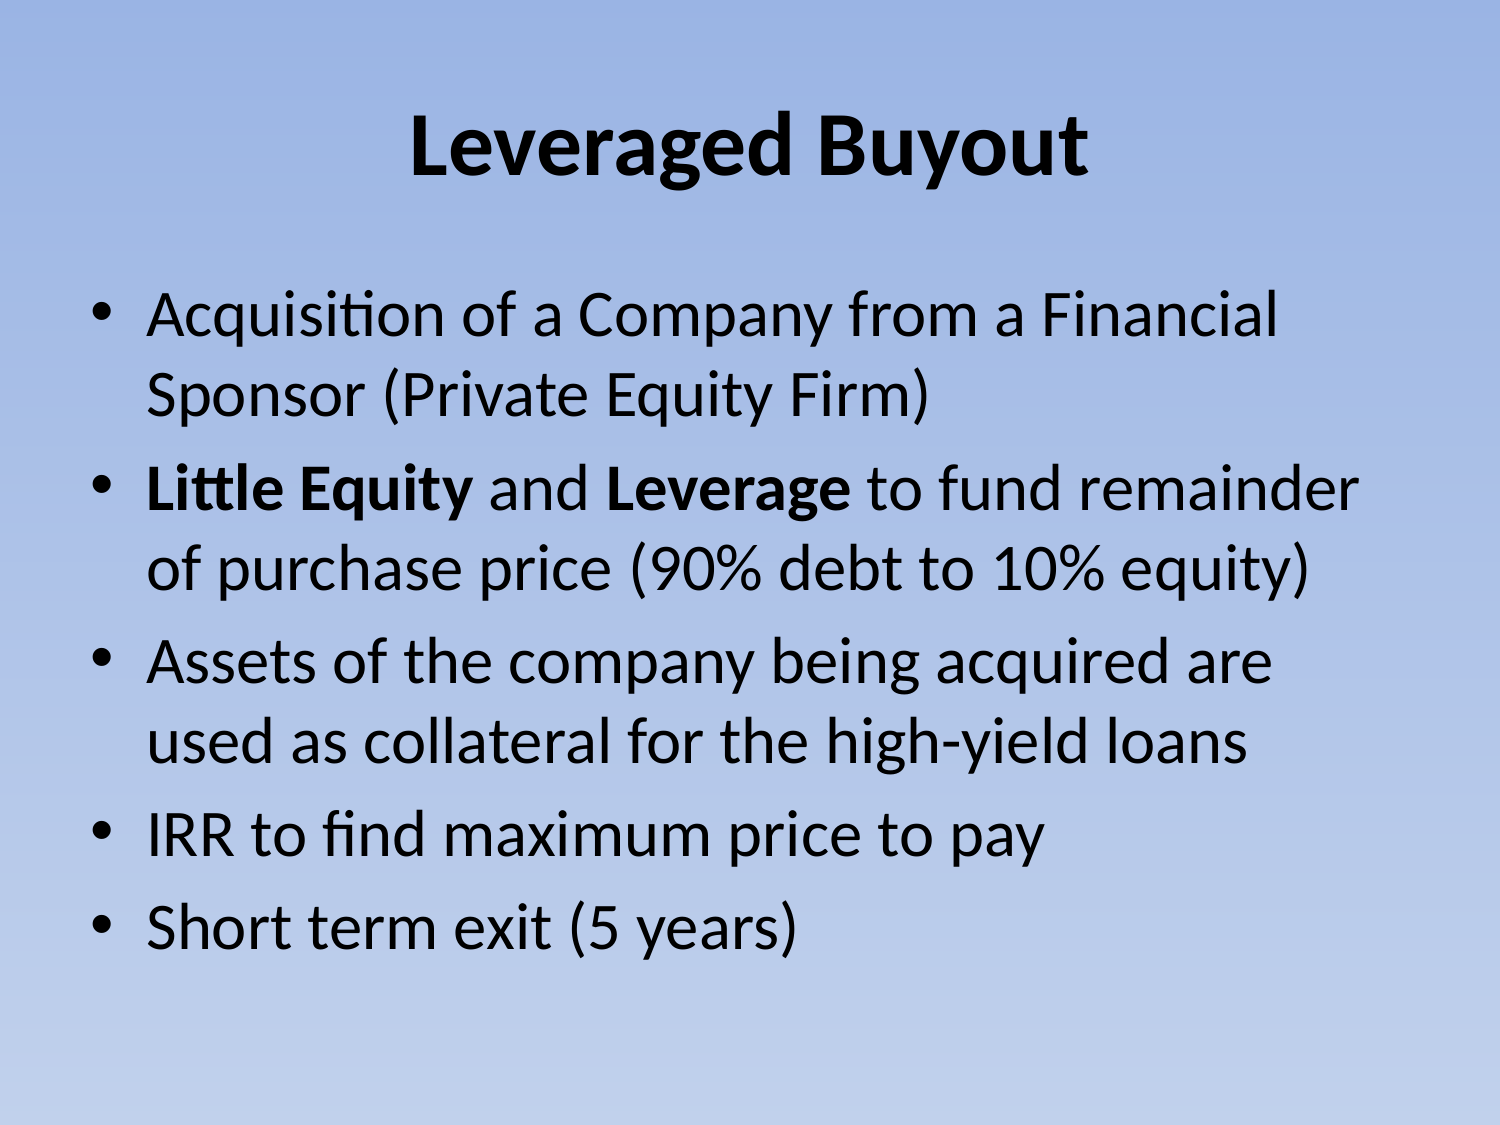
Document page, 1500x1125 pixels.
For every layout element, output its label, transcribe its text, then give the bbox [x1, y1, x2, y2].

title Leveraged Buyout [75, 45, 1425, 233]
list Acquisition of a Company from a Financial Sponsor (Private Equity Firm) Little Equity and Leverage to fund remainder of purchase price (90% debt to 10% equity) Assets of the company being acquired are used as collateral for the high-yield loans IRR to find maximum price to pay Short term exit (5 years) [75, 262, 1425, 1005]
